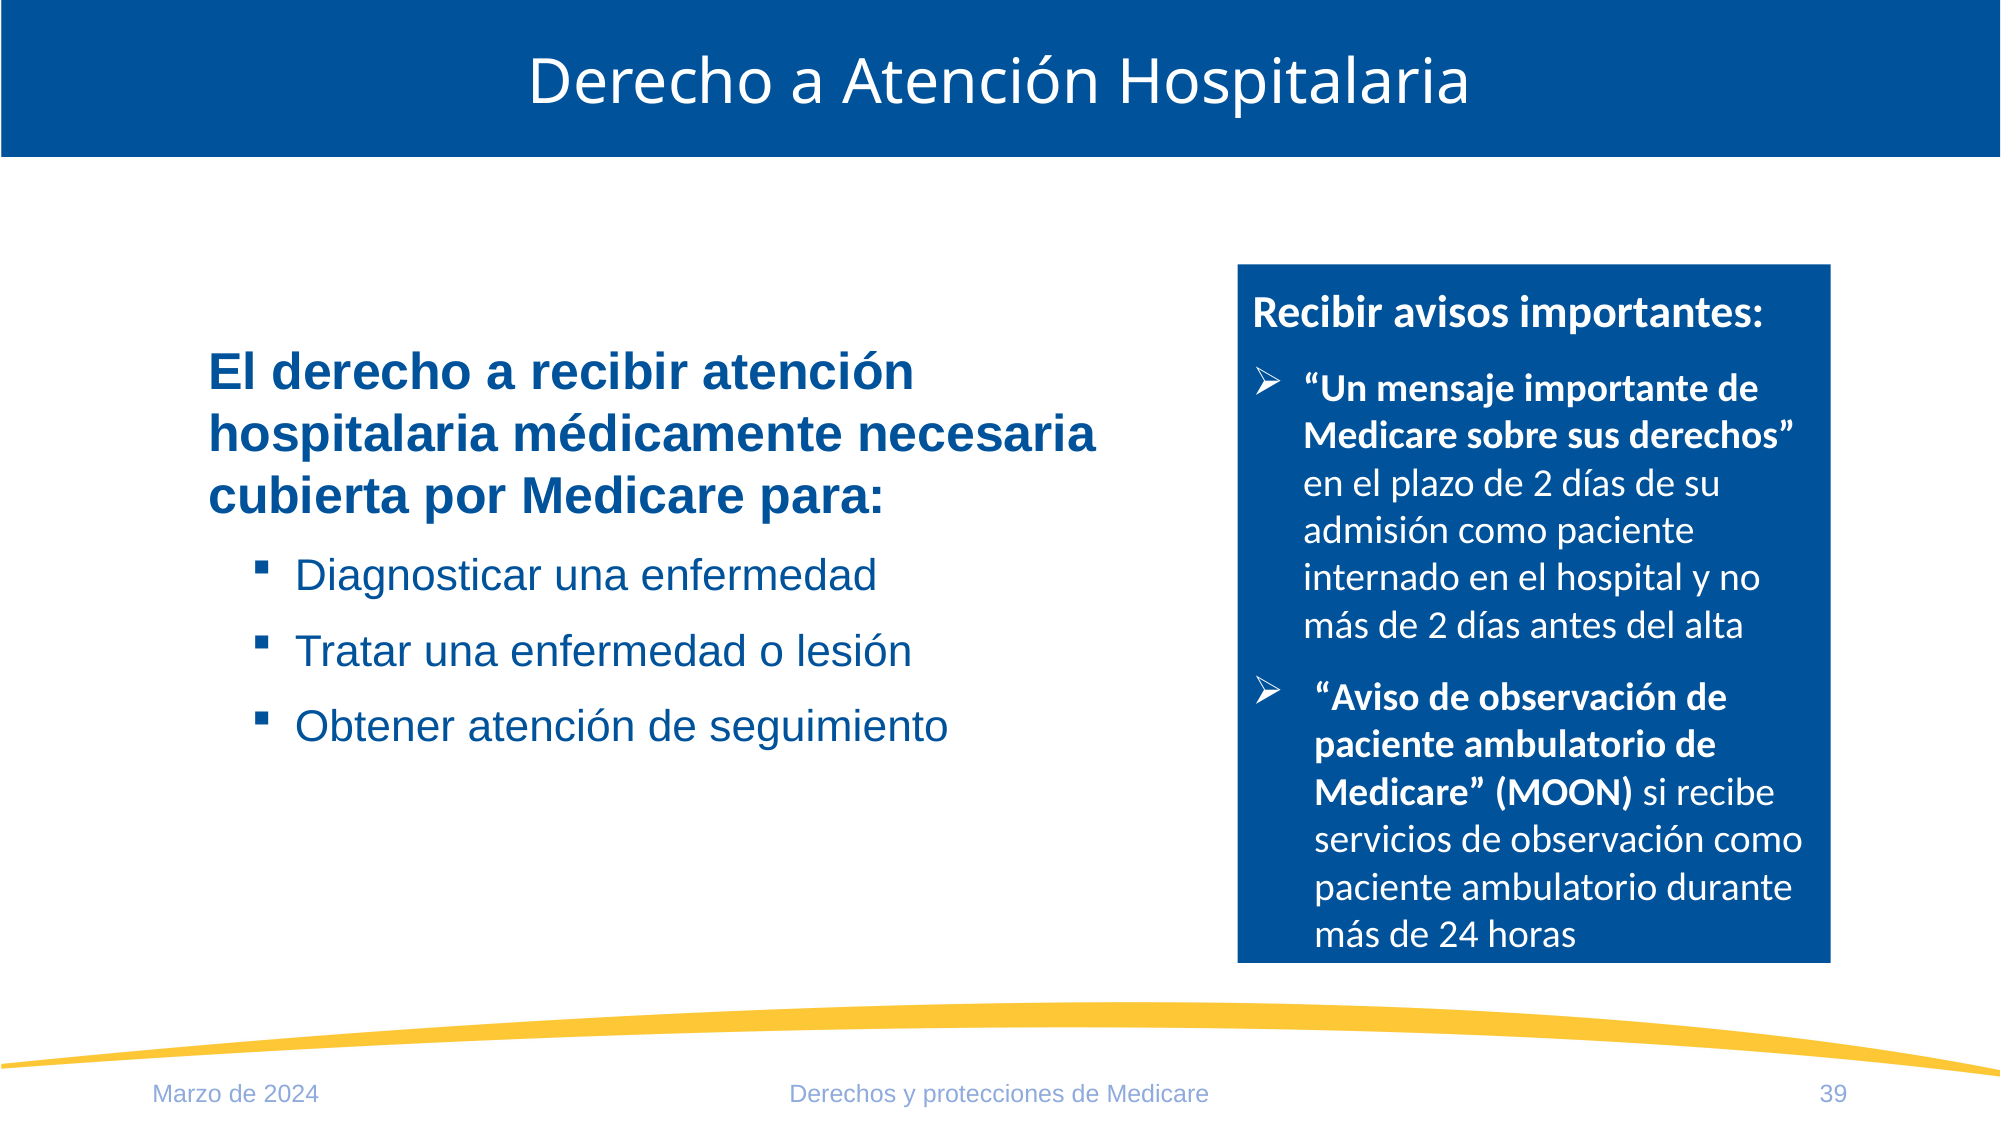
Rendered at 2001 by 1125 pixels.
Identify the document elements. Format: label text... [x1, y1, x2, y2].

footer Derechos y protecciones de Medicare [662, 1062, 1338, 1123]
slide_number Marzo de 2024 [137, 1062, 588, 1123]
title Derecho a Atención Hospitalaria [0, 5, 2000, 160]
picture [0, 0, 2001, 1125]
slide_number 39 [1412, 1062, 1863, 1123]
list Recibir avisos importantes: “Un mensaje importante de Medicare sobre sus derechos” en el plazo de 2 días de su admisión como paciente internado en el hospital y no más de 2 días antes del alta “Aviso de observación de paciente ambulatorio de Medicare” (MOON) si recibe servicios de observación como paciente ambulatorio durante más de 24 horas [1237, 264, 1831, 963]
list El derecho a recibir atención hospitalaria médicamente necesaria cubierta por Medicare para: Diagnosticar una enfermedad Tratar una enfermedad o lesión Obtener atención de seguimiento [193, 321, 1173, 758]
